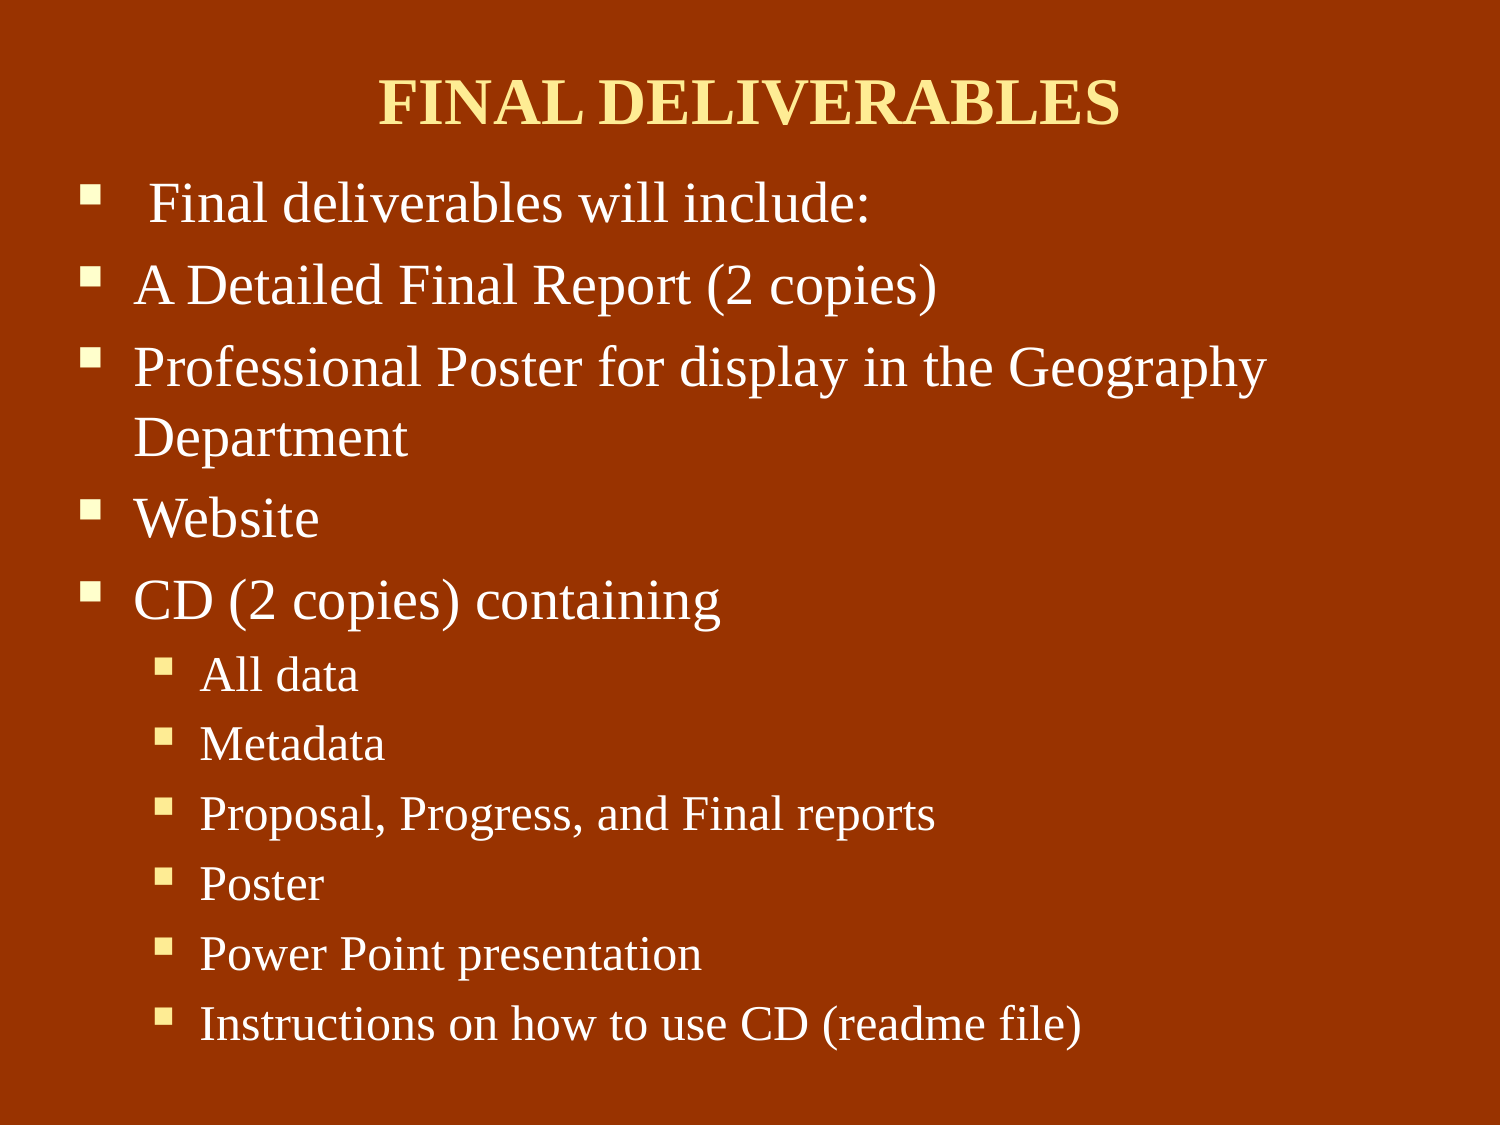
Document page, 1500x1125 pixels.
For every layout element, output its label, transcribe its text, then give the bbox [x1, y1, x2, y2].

list Final deliverables will include: A Detailed Final Report (2 copies) Professional Poster for display in the Geography Department Website CD (2 copies) containing All data Metadata Proposal, Progress, and Final reports Poster Power Point presentation Instructions on how to use CD (readme file) [62, 156, 1376, 1125]
title Final Deliverables [74, 57, 1426, 138]
